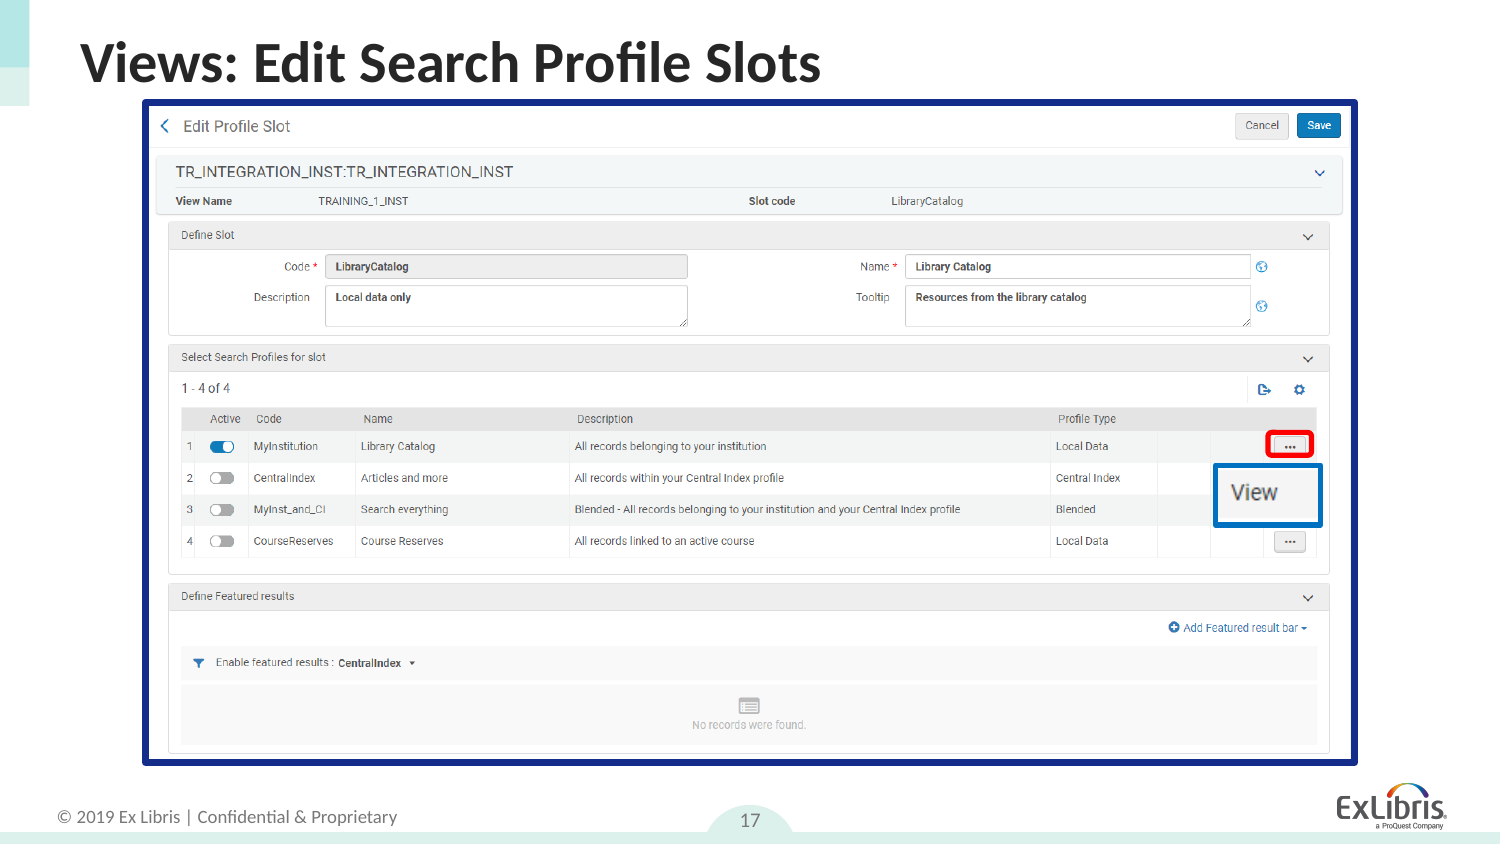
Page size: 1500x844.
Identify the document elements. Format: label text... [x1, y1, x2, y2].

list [148, 105, 1351, 760]
slide_number 17 [705, 789, 795, 844]
title Views: Edit Search Profile Slots [64, 11, 1447, 107]
picture [1337, 783, 1447, 830]
picture [1217, 467, 1319, 523]
